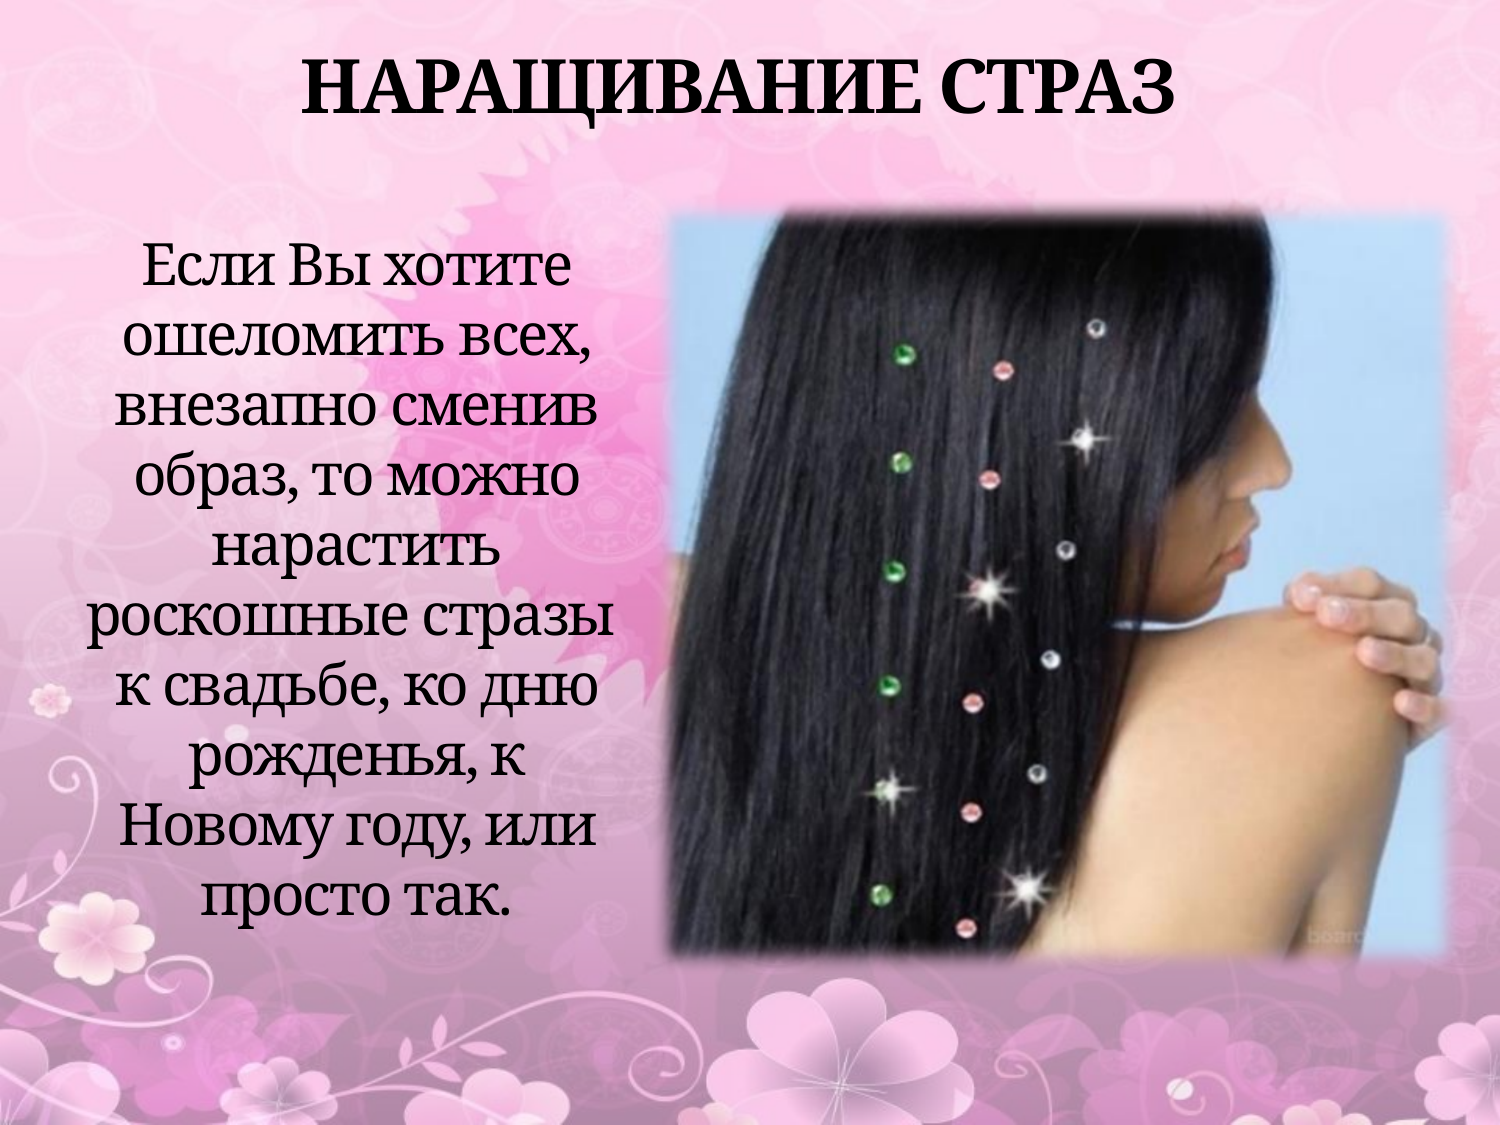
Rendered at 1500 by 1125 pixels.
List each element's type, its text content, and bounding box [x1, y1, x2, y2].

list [650, 195, 1465, 975]
text_box Если Вы хотите ошеломить всех, внезапно сменив образ, то можно нарастить роскошные стразы к свадьбе, ко дню рожденья, к Новому году, или просто так. [64, 220, 649, 1012]
title НАРАЩИВАНИЕ СТРАЗ [41, 31, 1471, 173]
